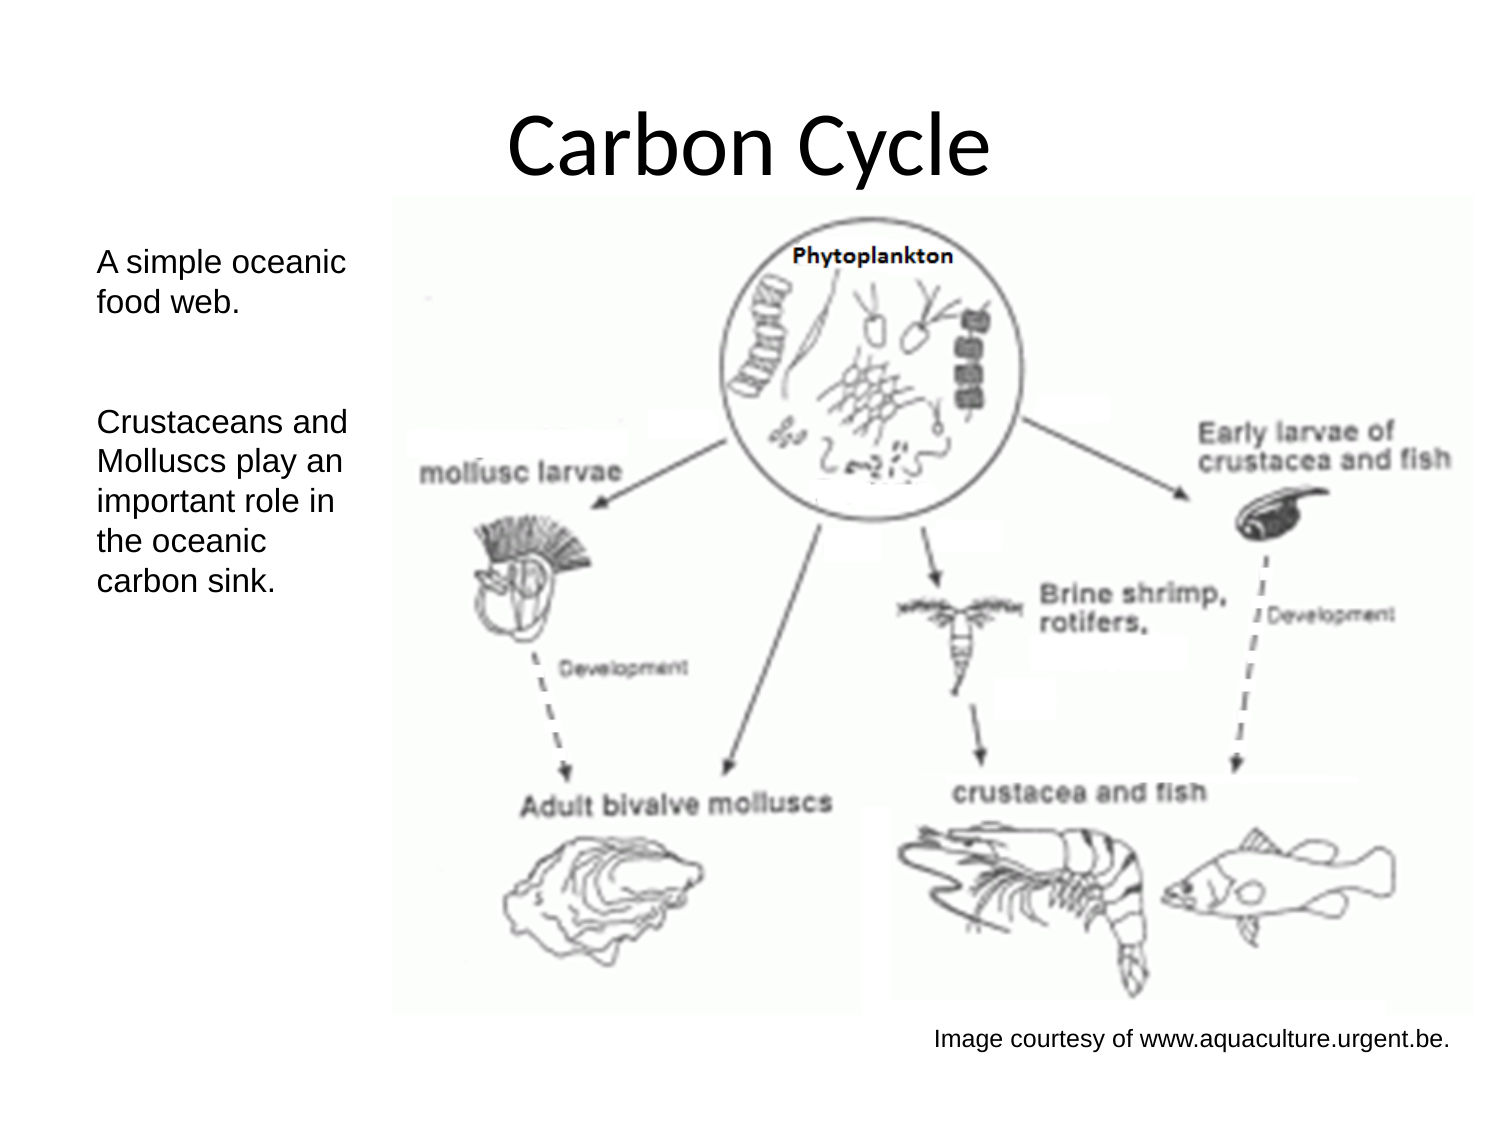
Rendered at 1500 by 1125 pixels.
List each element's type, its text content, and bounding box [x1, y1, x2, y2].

text_box Image courtesy of www.aquaculture.urgent.be. [919, 1014, 1498, 1060]
picture [392, 195, 1477, 1015]
list A simple oceanic food web. Crustaceans and Molluscs play an important role in the oceanic carbon sink. [81, 232, 378, 634]
title Carbon Cycle [74, 44, 1426, 233]
